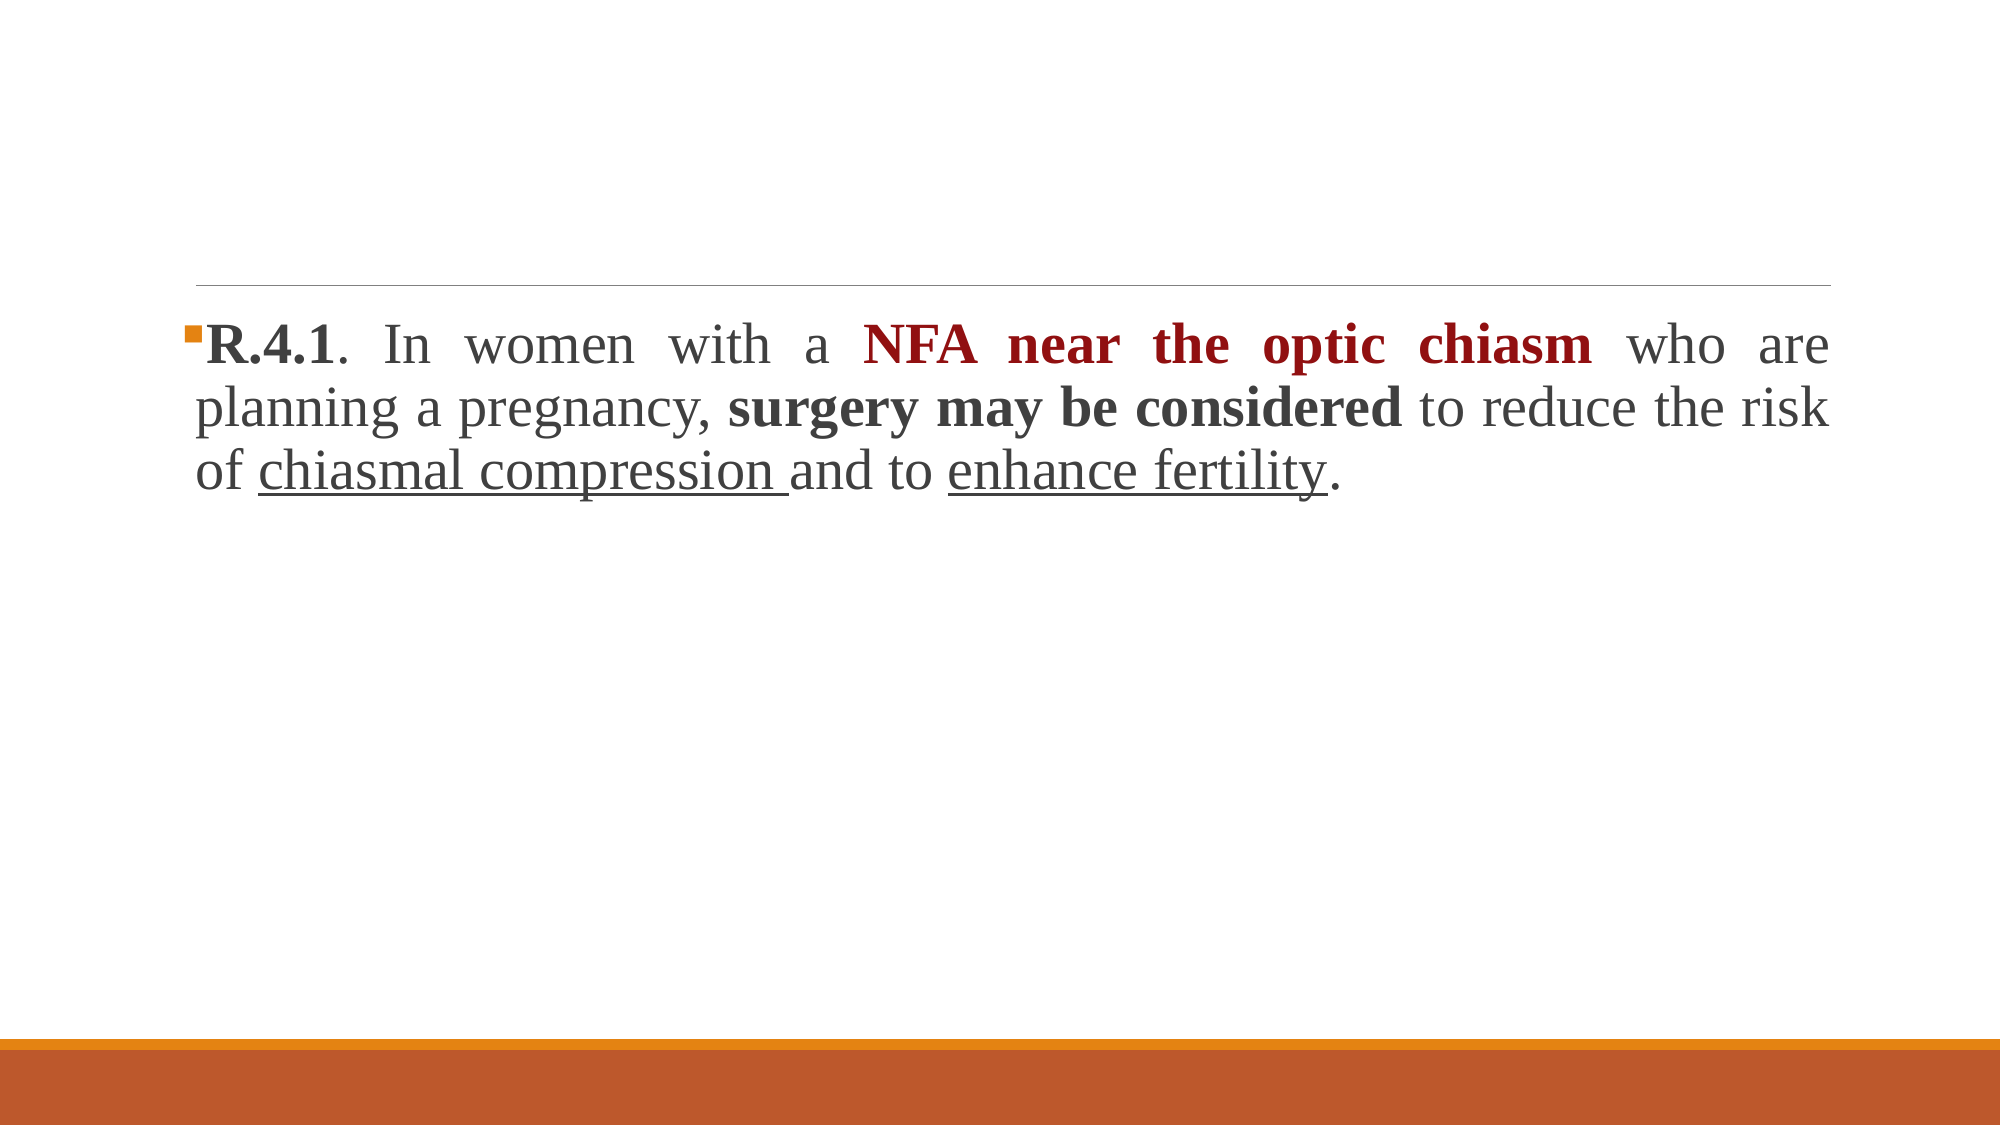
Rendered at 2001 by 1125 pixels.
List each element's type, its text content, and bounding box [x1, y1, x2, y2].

list R.4.1. In women with a NFA near the optic chiasm who are planning a pregnancy, surgery may be considered to reduce the risk of chiasmal compression and to enhance fertility. [180, 305, 1830, 886]
